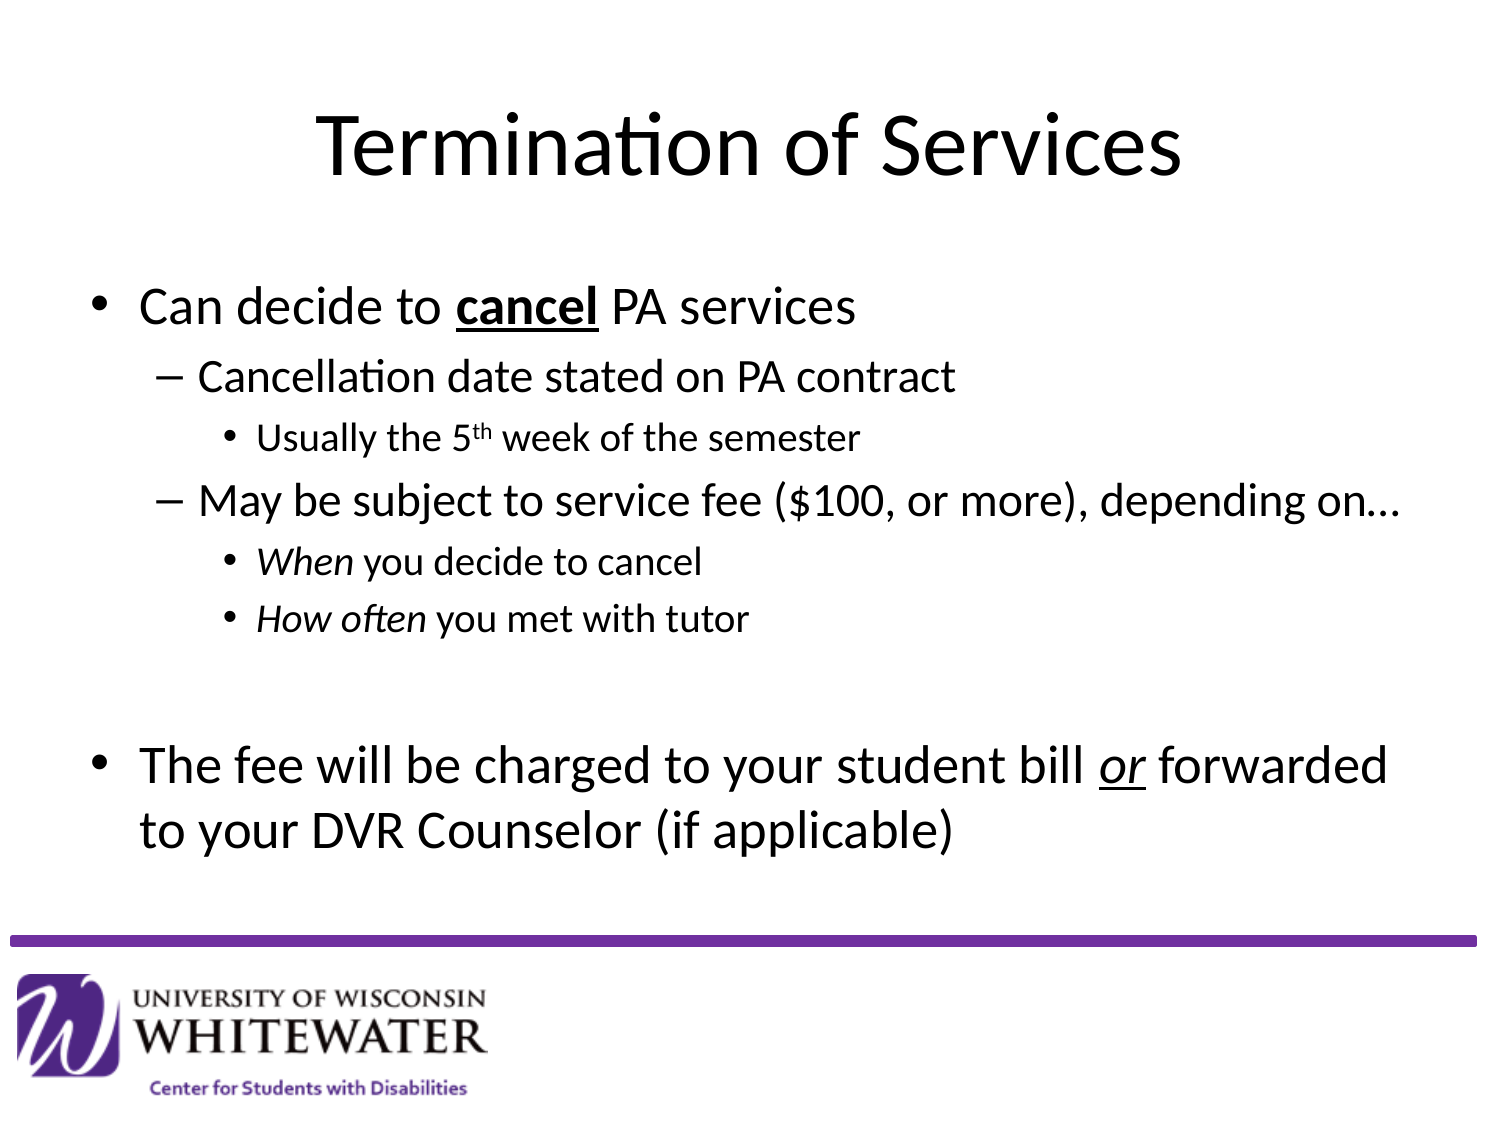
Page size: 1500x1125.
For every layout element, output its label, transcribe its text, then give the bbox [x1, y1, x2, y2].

list Can decide to cancel PA services Cancellation date stated on PA contract Usually the 5th week of the semester May be subject to service fee ($100, or more), depending on… When you decide to cancel How often you met with tutor The fee will be charged to your student bill or forwarded to your DVR Counselor (if applicable) [75, 262, 1425, 913]
title Termination of Services [75, 45, 1425, 233]
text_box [12, 937, 1476, 1101]
